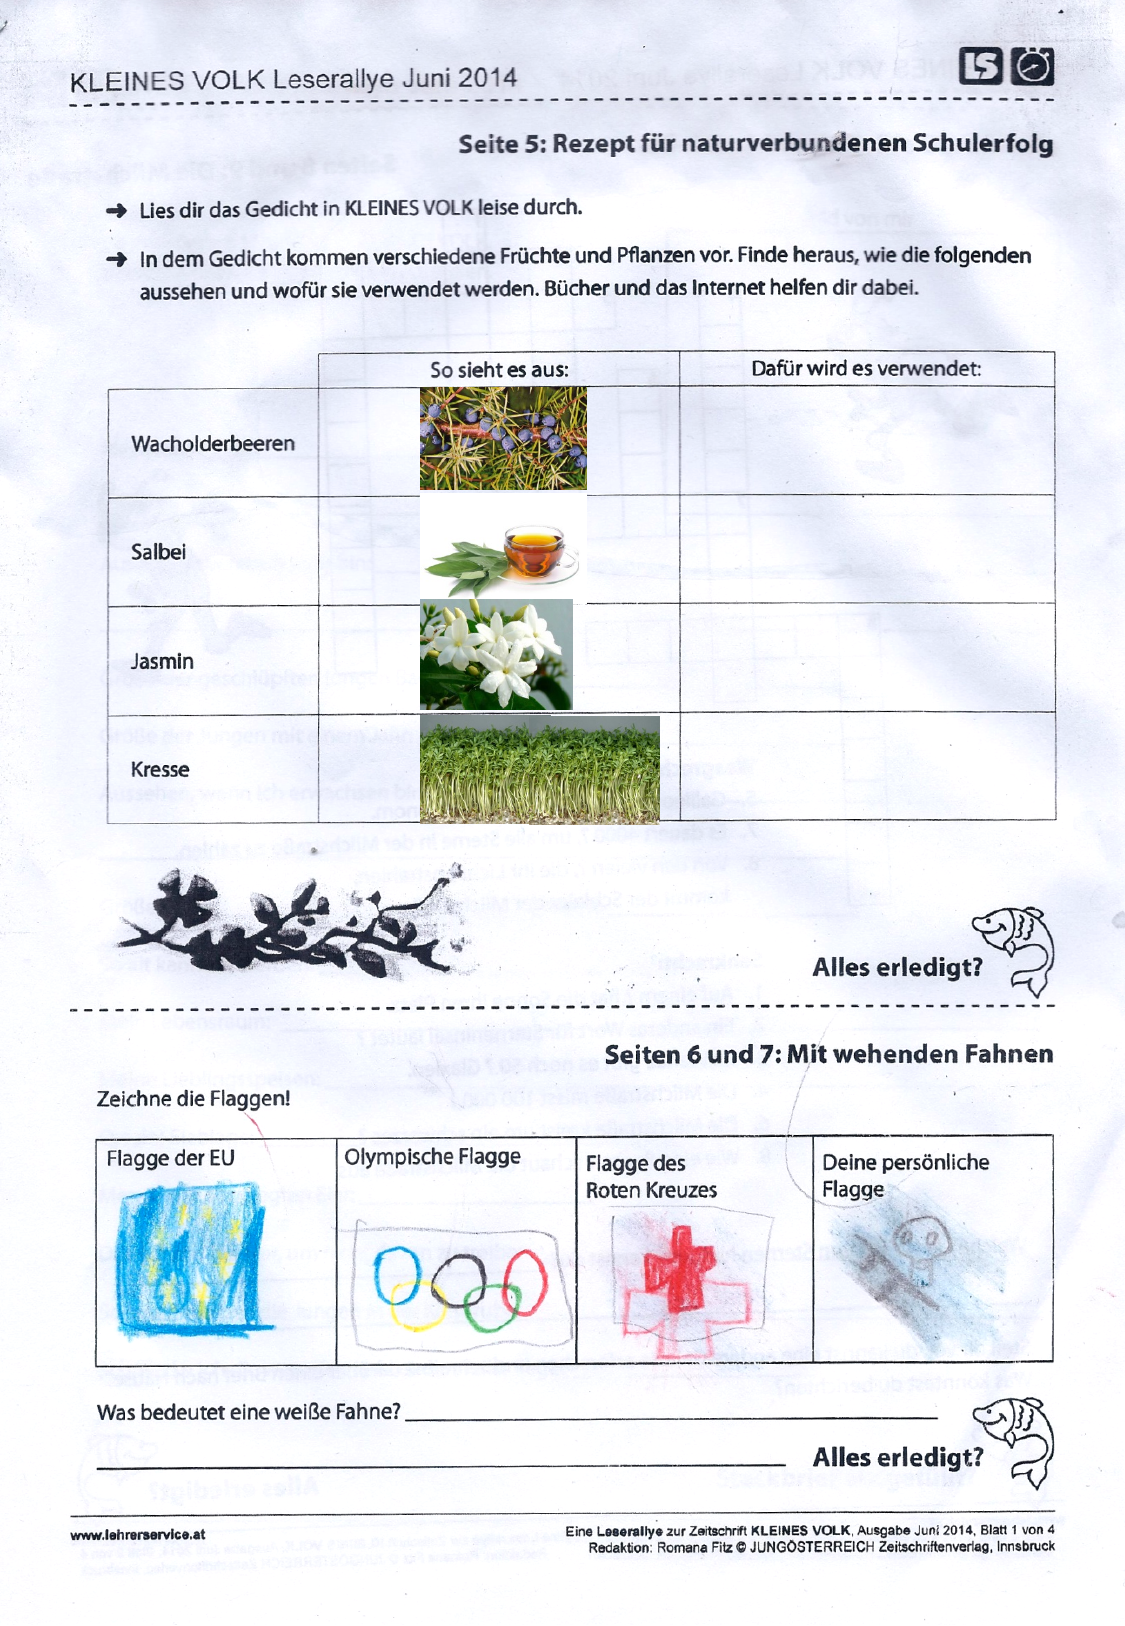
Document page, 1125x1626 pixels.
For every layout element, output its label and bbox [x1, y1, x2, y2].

text_box [420, 715, 660, 825]
picture [0, 0, 1125, 1625]
